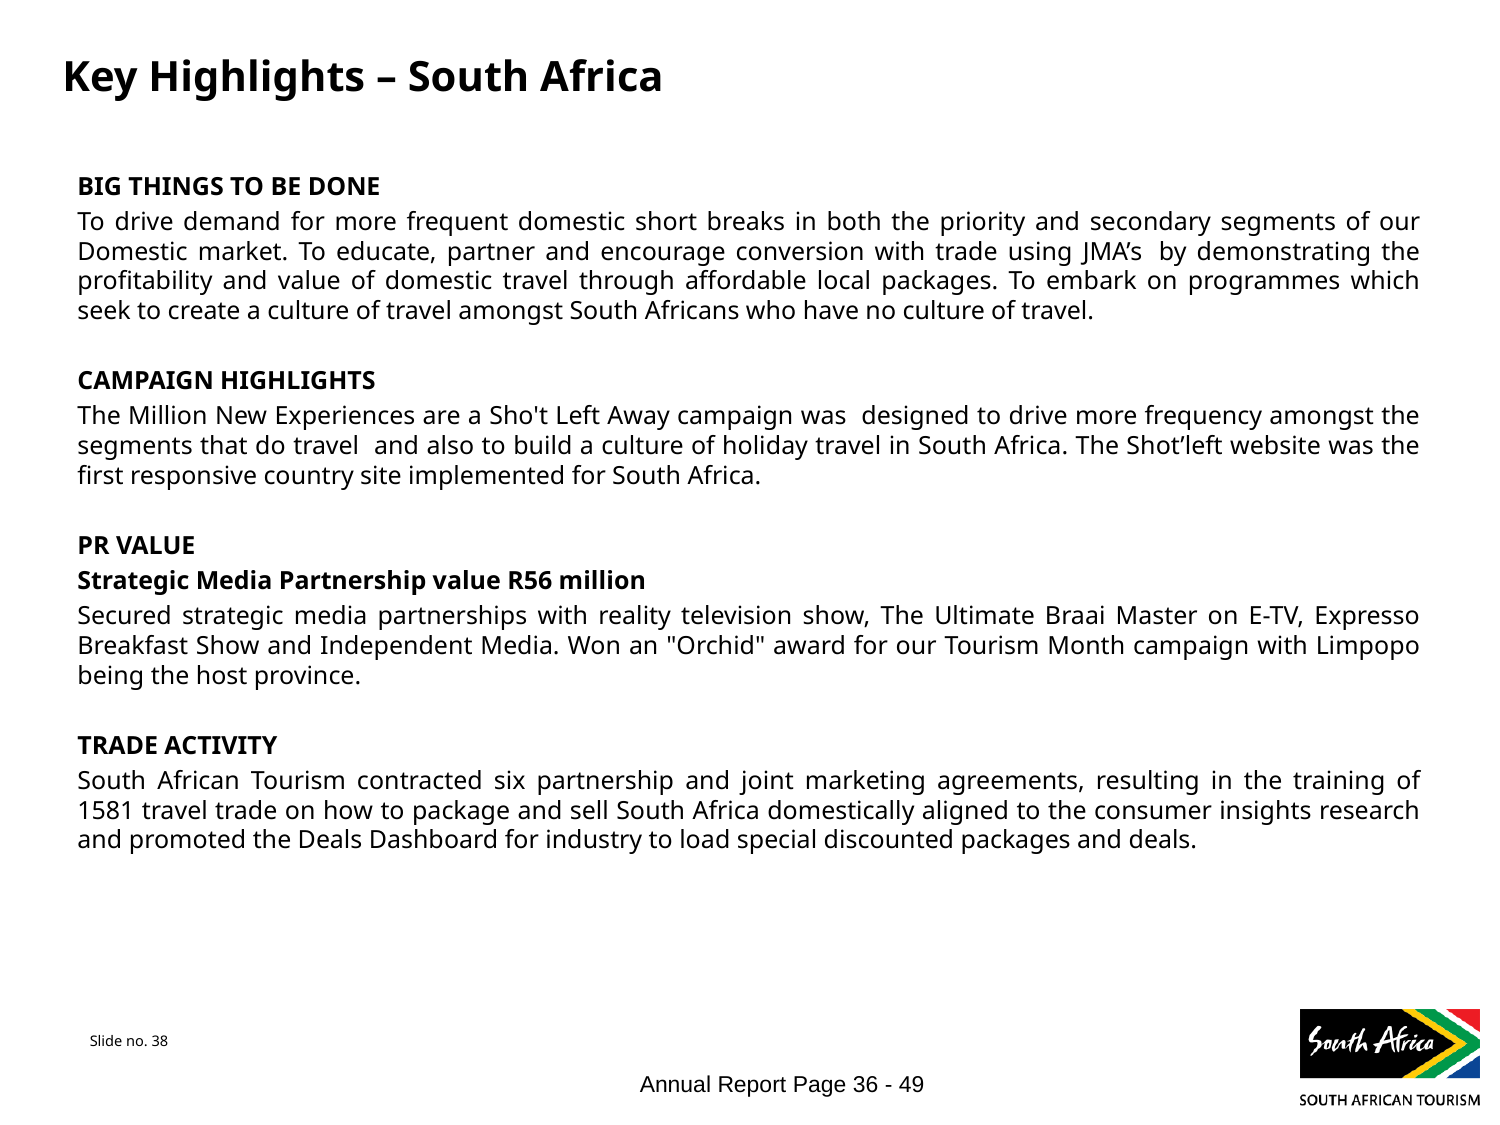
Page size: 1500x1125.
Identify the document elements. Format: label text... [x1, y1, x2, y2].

text_box Annual Report Page 36 - 49 [624, 1062, 963, 1105]
text_box Slide no. 38 [75, 1024, 184, 1058]
title Key Highlights – South Africa [62, 50, 1438, 125]
list BIG THINGS TO BE DONE To drive demand for more frequent domestic short breaks in both the priority and secondary segments of our Domestic market. To educate, partner and encourage conversion with trade using JMA’s by demonstrating the profitability and value of domestic travel through affordable local packages. To embark on programmes which seek to create a culture of travel amongst South Africans who have no culture of travel. CAMPAIGN HIGHLIGHTS The Million New Experiences are a Sho't Left Away campaign was designed to drive more frequency amongst the segments that do travel and also to build a culture of holiday travel in South Africa. The Shot’left website was the first responsive country site implemented for South Africa. PR VALUE Strategic Media Partnership value R56 million Secured strategic media partnerships with reality television show, The Ultimate Braai Master on E-TV, Expresso Breakfast Show and Independent Media. Won an "Orchid" award for our Tourism Month campaign with Limpopo being the host province. TRADE ACTIVITY South African Tourism contracted six partnership and joint marketing agreements, resulting in the training of 1581 travel trade on how to package and sell South Africa domestically aligned to the consumer insights research and promoted the Deals Dashboard for industry to load special discounted packages and deals. [62, 162, 1438, 988]
